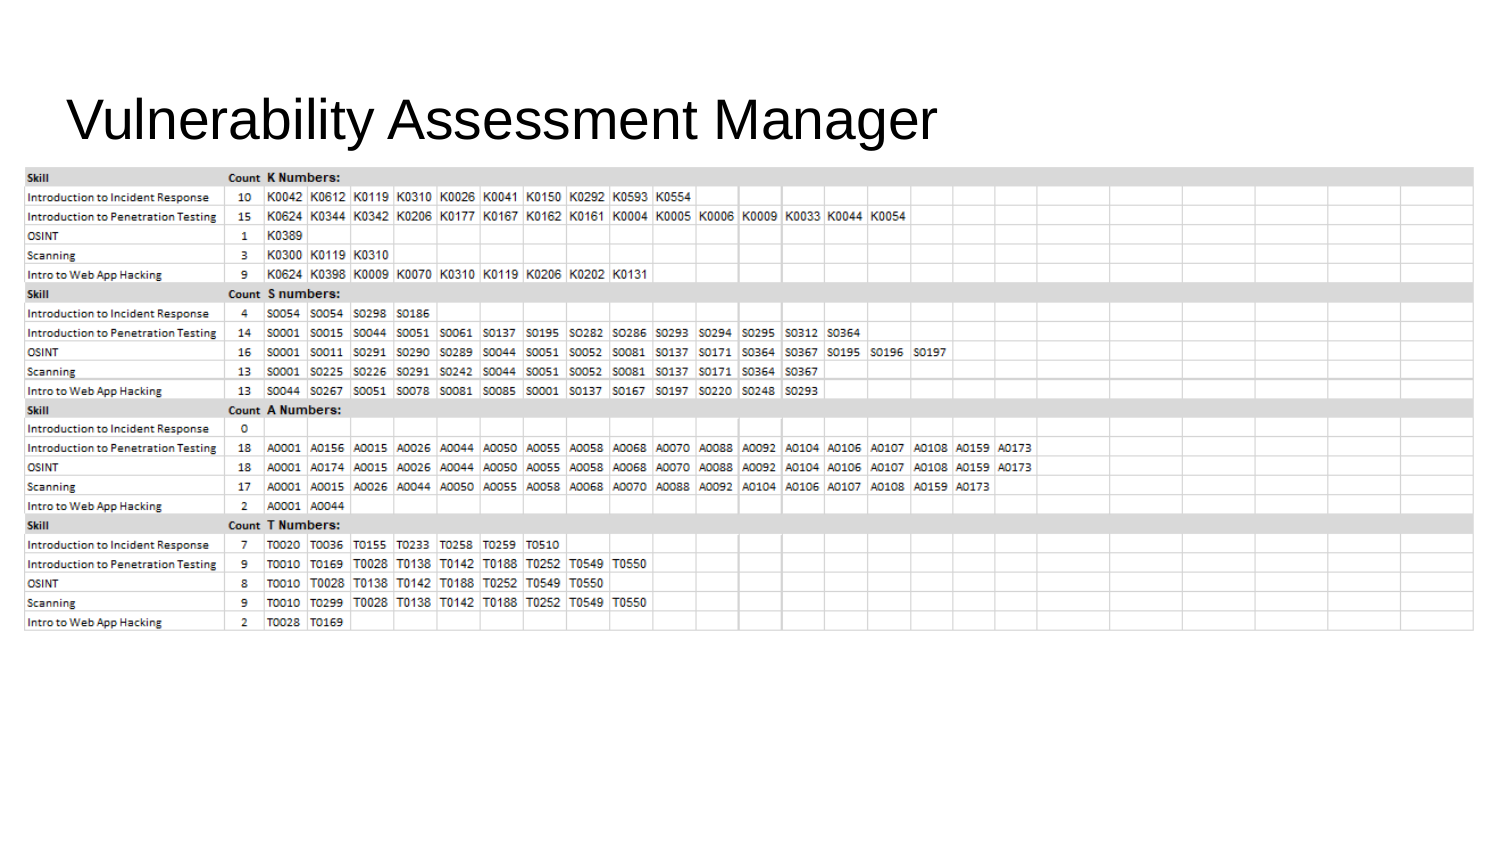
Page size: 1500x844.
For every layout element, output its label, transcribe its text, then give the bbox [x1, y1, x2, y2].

title Vulnerability Assessment Manager [51, 72, 1449, 165]
picture [24, 166, 1476, 632]
